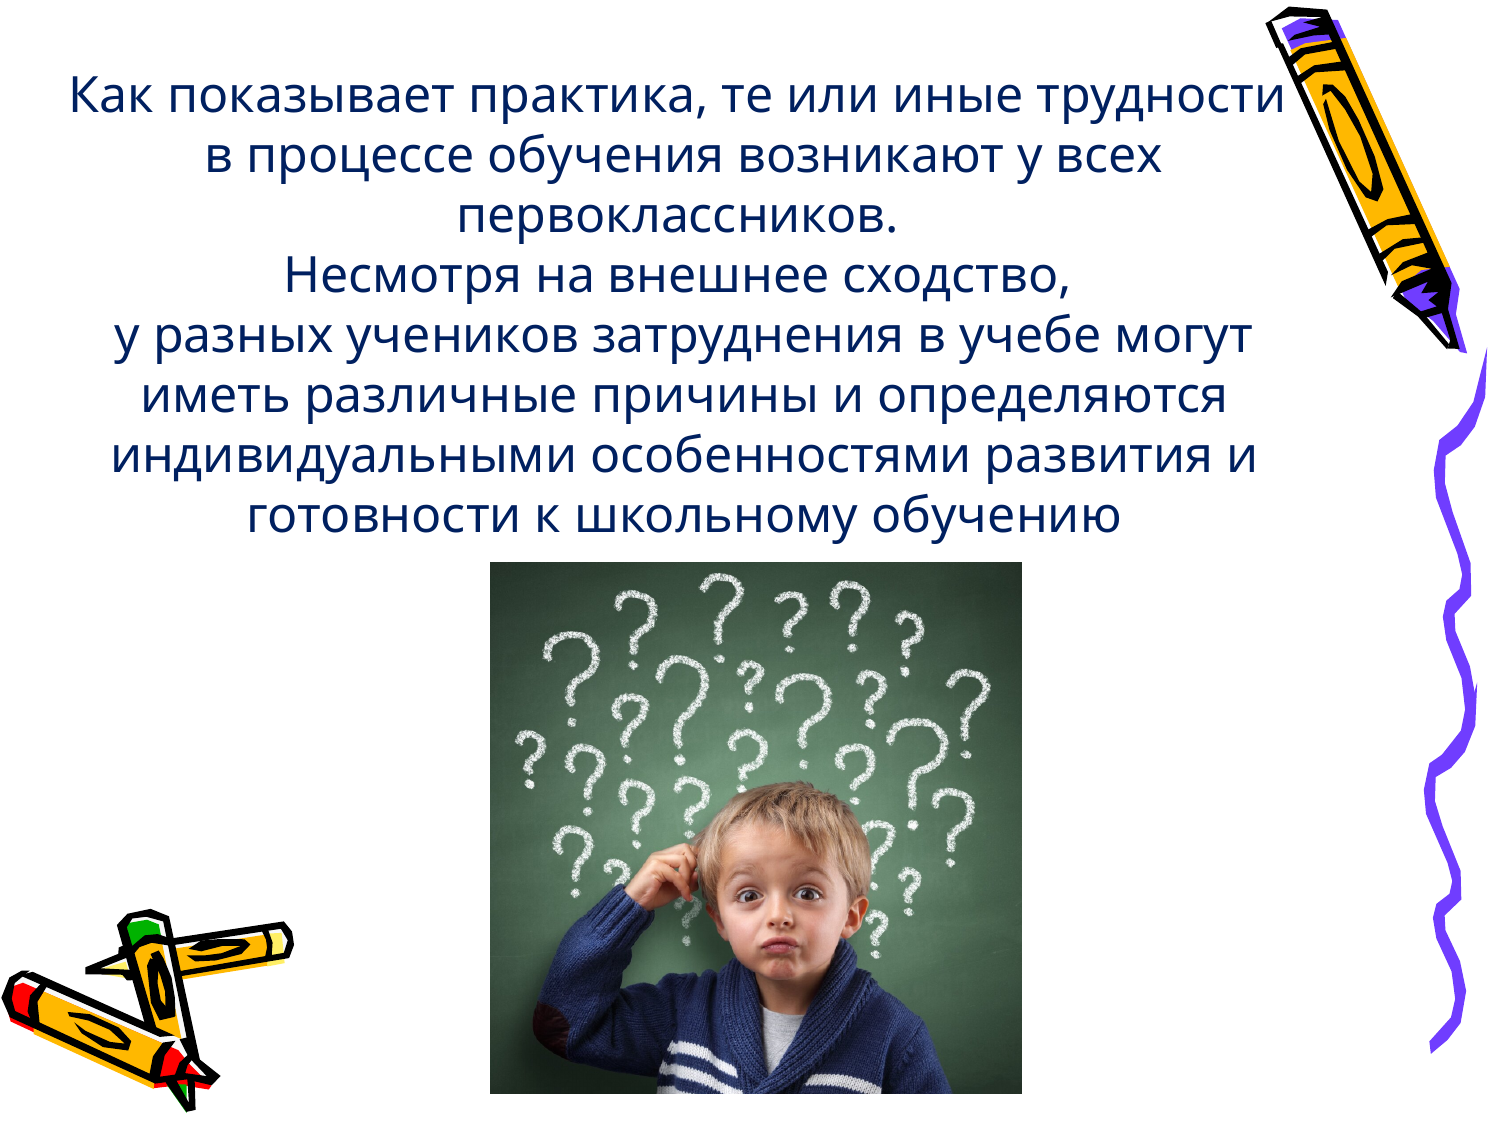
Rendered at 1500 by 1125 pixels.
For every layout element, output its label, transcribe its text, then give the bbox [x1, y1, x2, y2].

list Как показывает практика, те или иные трудности в процессе обучения возникают у всех первоклассников. Несмотря на внешнее сходство, у разных учеников затруднения в учебе могут иметь различные причины и определяются индивидуальными особенностями развития и готовности к школьному обучению [52, 54, 1316, 655]
picture [489, 562, 1022, 1094]
